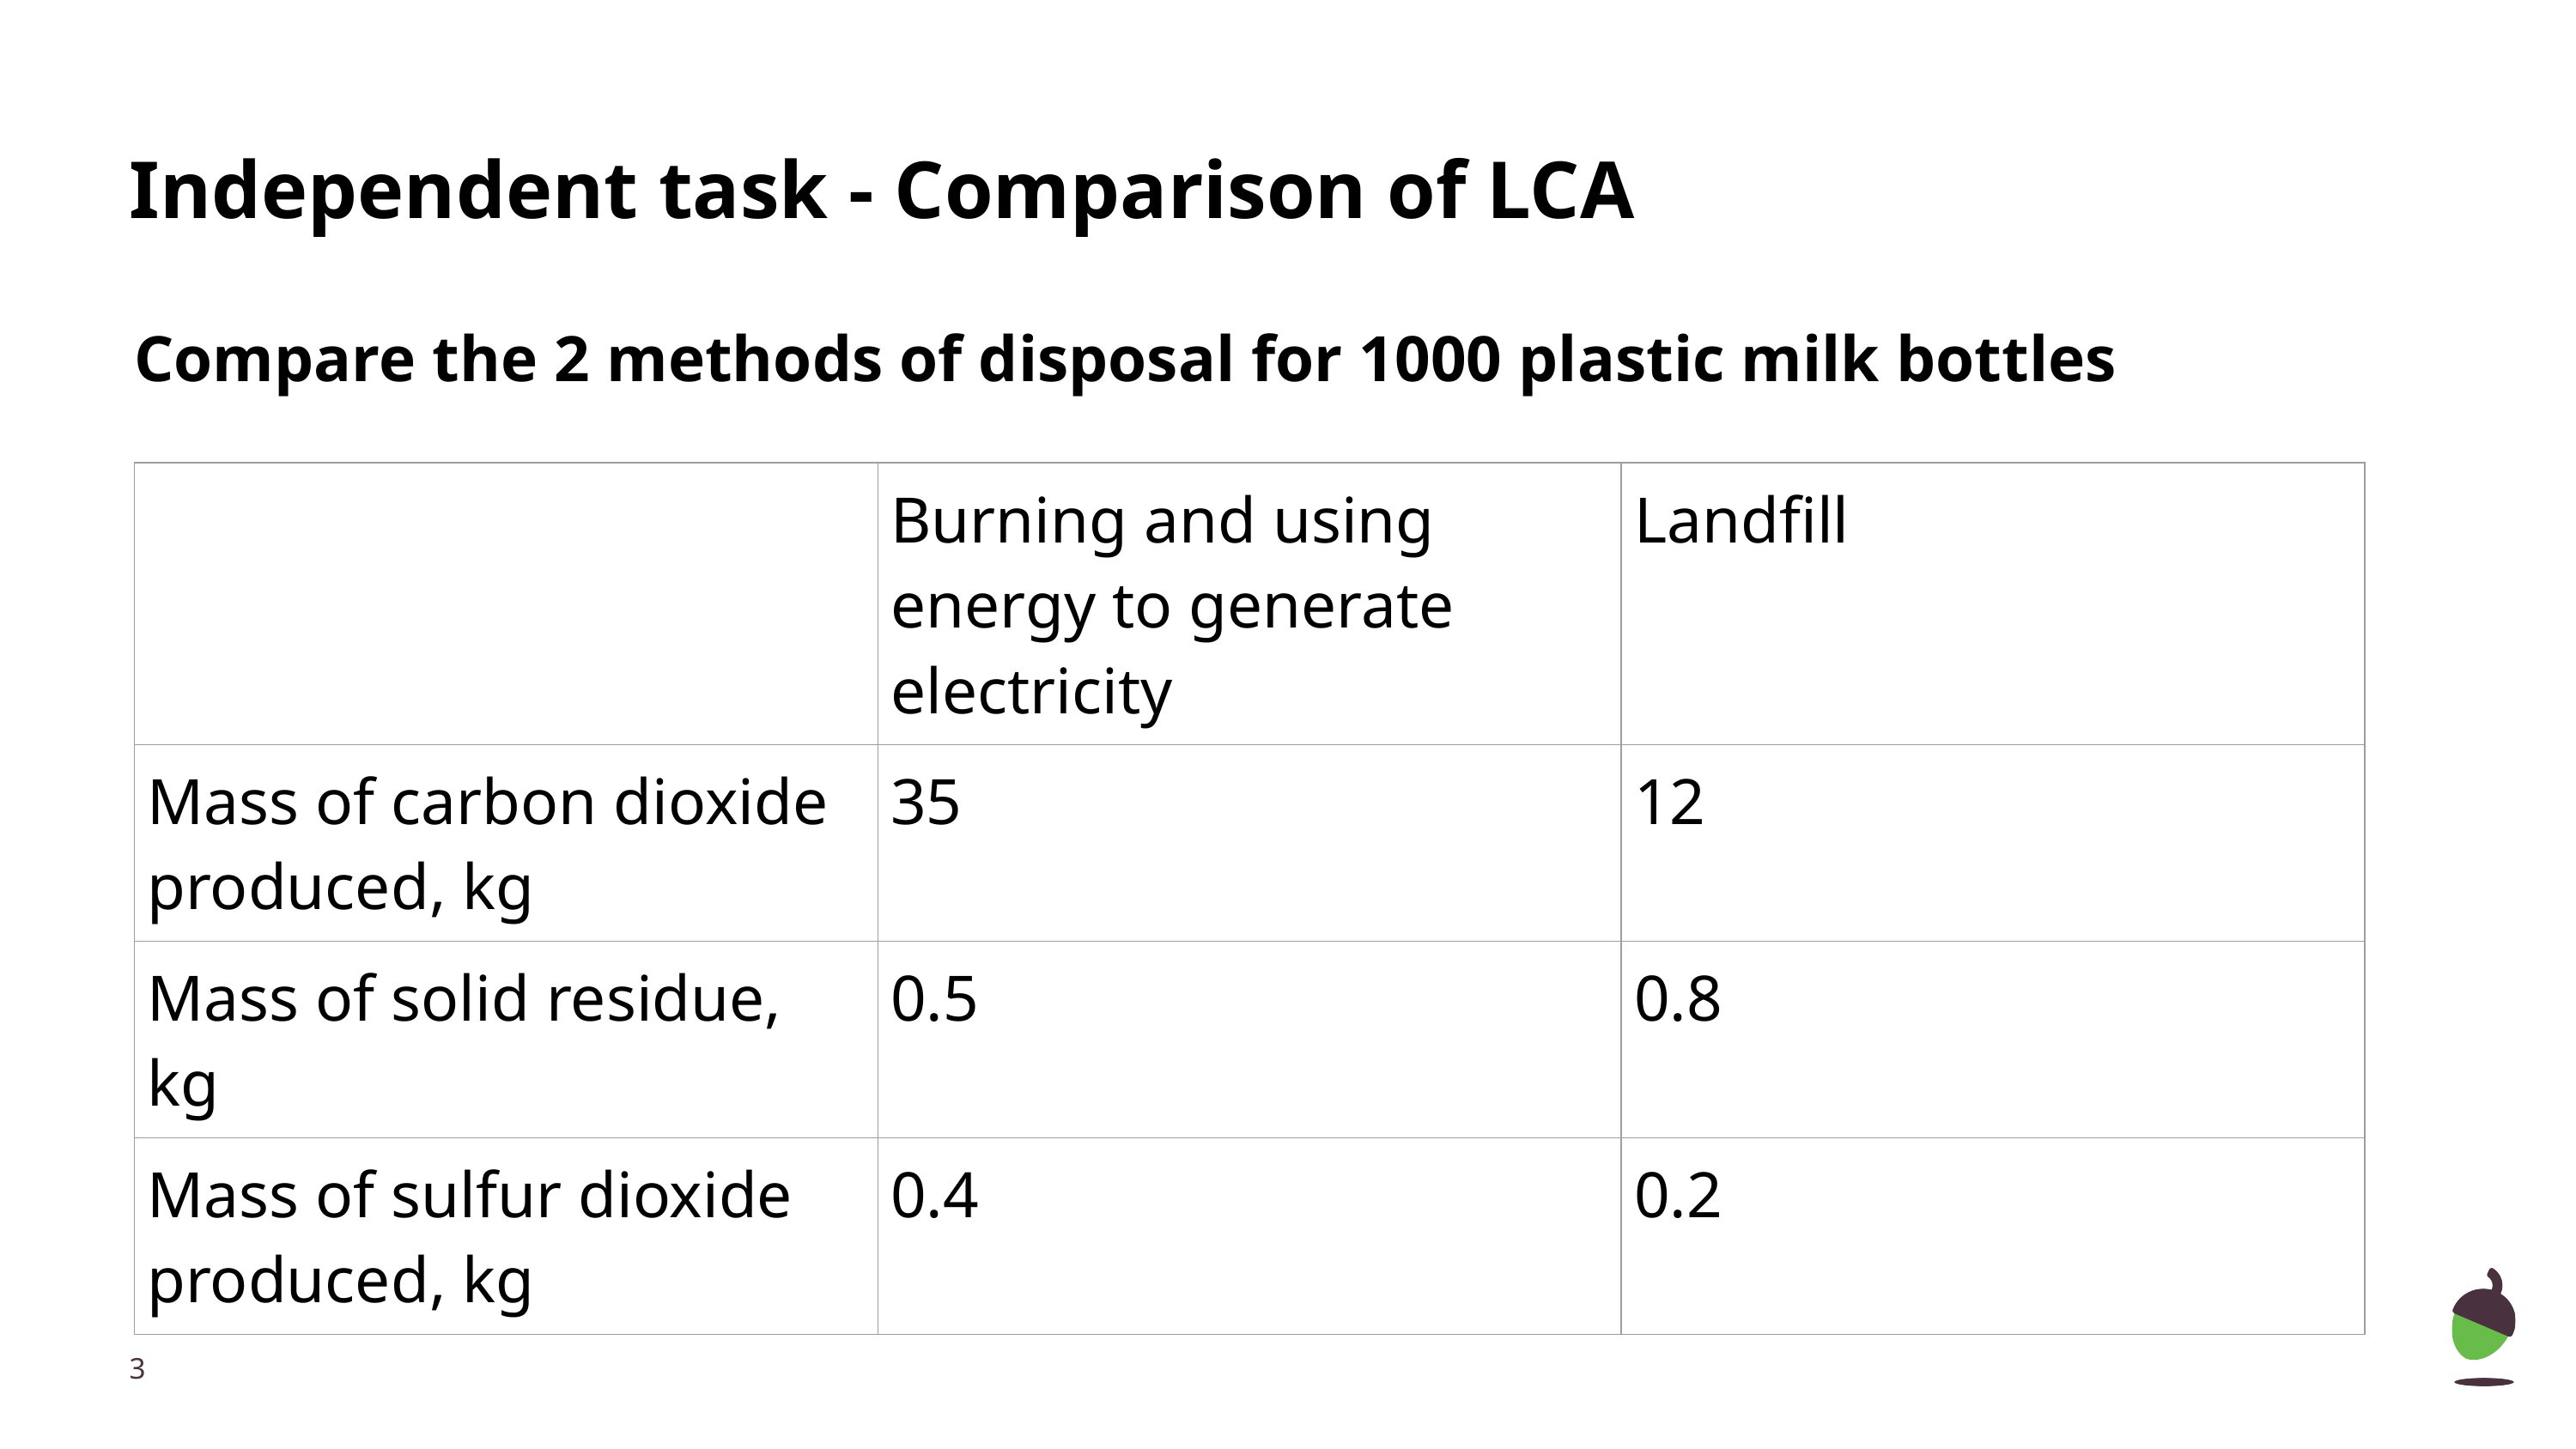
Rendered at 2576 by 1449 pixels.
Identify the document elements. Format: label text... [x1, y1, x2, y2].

slide_number ‹#› [129, 1349, 332, 1401]
table_cell Mass of sulfur dioxide produced, kg [135, 1138, 878, 1334]
table_cell 0.5 [878, 942, 1620, 1137]
table_cell 0.2 [1622, 1138, 2364, 1334]
table_cell Mass of carbon dioxide produced, kg [135, 745, 878, 941]
subtitle Compare the 2 methods of disposal for 1000 plastic milk bottles [134, 296, 2366, 425]
table_cell 0.8 [1622, 942, 2364, 1137]
table_header Burning and using energy to generate electricity [878, 464, 1620, 744]
table_header [135, 464, 878, 744]
table_cell 12 [1622, 745, 2364, 941]
picture [2451, 1268, 2516, 1386]
table_cell 0.4 [878, 1138, 1620, 1334]
title Independent task - Comparison of LCA [129, 124, 1990, 355]
table_cell Mass of solid residue, kg [135, 942, 878, 1137]
table_header Landfill [1622, 464, 2364, 744]
table_cell 35 [878, 745, 1620, 941]
